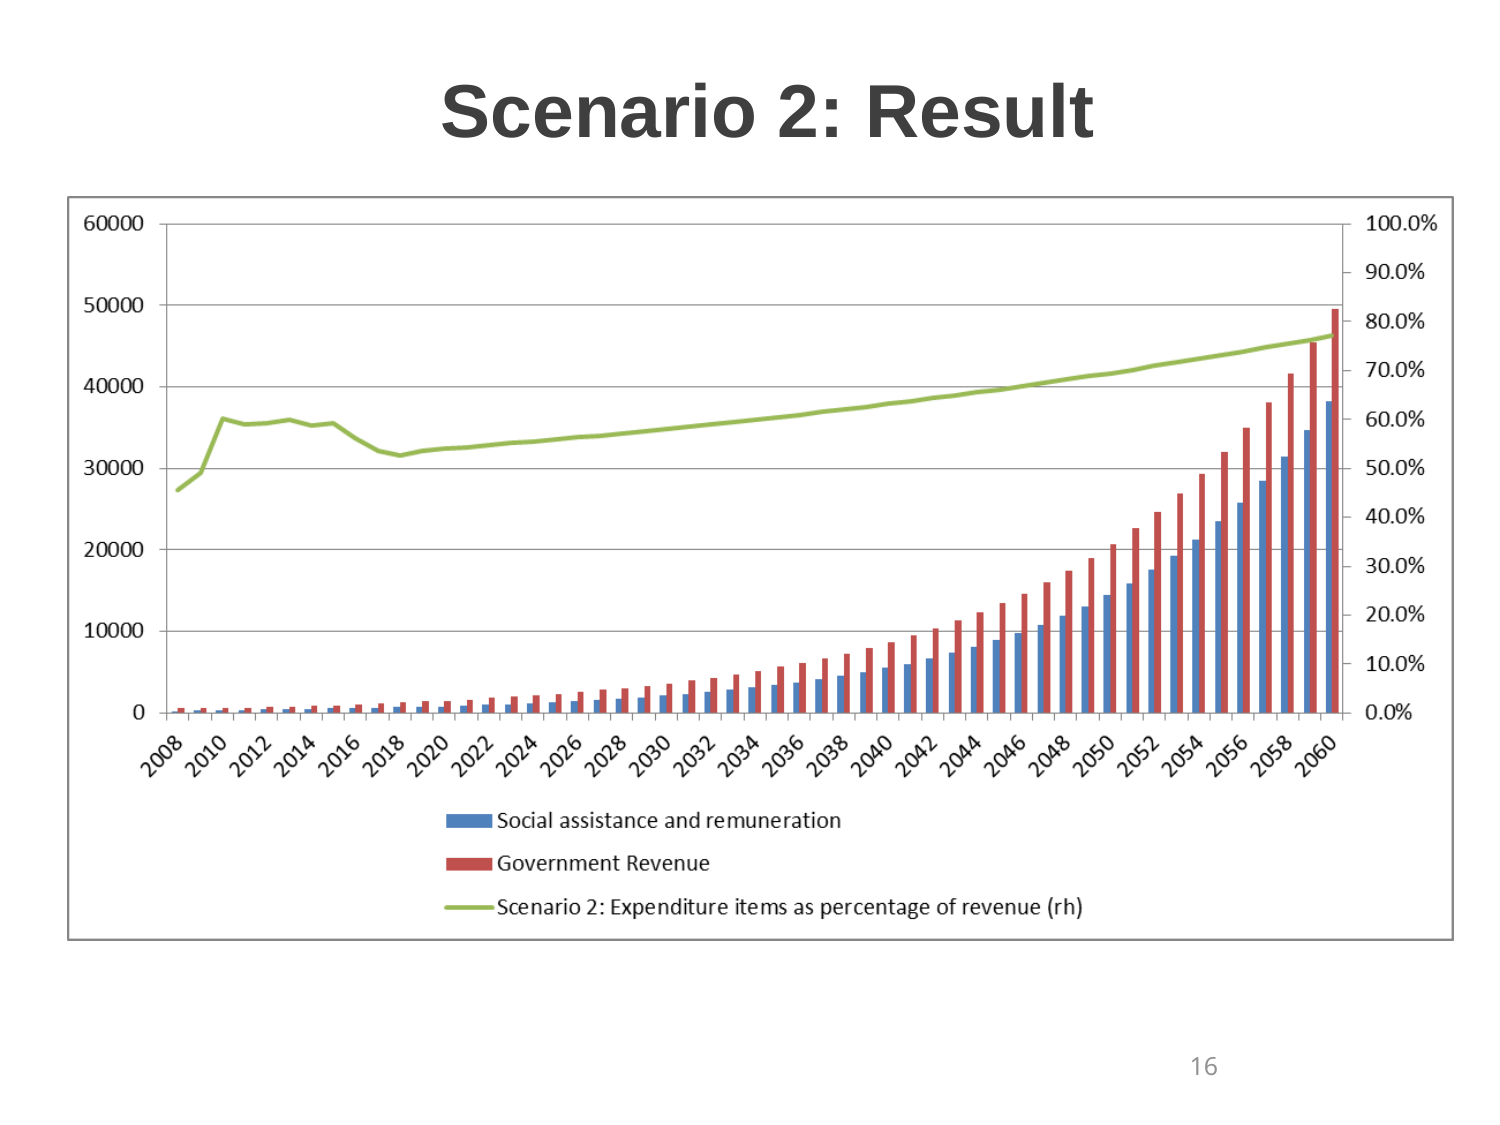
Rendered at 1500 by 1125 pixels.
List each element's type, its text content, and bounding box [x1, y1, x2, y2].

slide_number 16 [1174, 1042, 1362, 1103]
picture [67, 196, 1454, 941]
title Scenario 2: Result [88, 54, 1447, 173]
